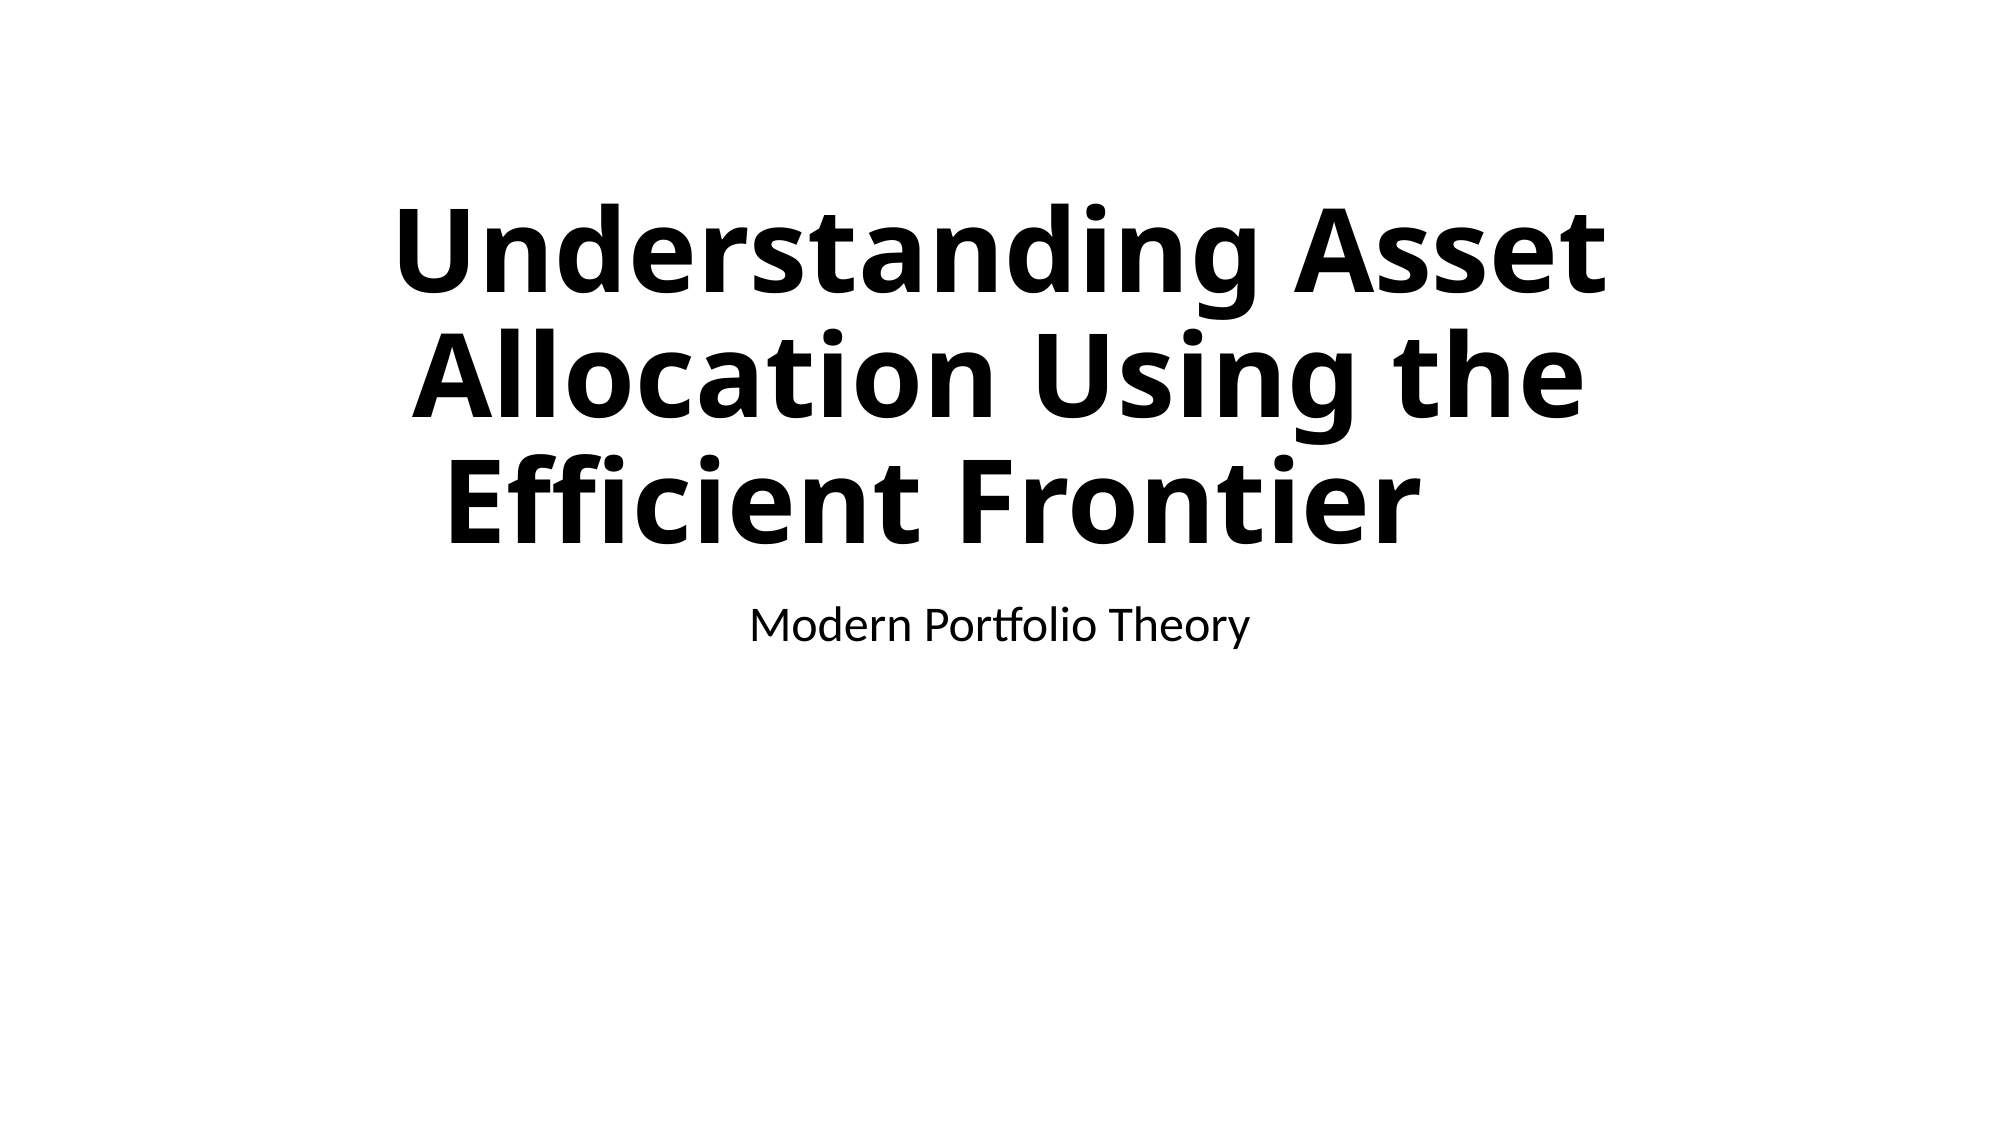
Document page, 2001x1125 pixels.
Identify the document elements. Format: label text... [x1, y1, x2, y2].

title Understanding Asset Allocation Using the Efficient Frontier [249, 184, 1750, 576]
subtitle Modern Portfolio Theory [249, 590, 1750, 863]
